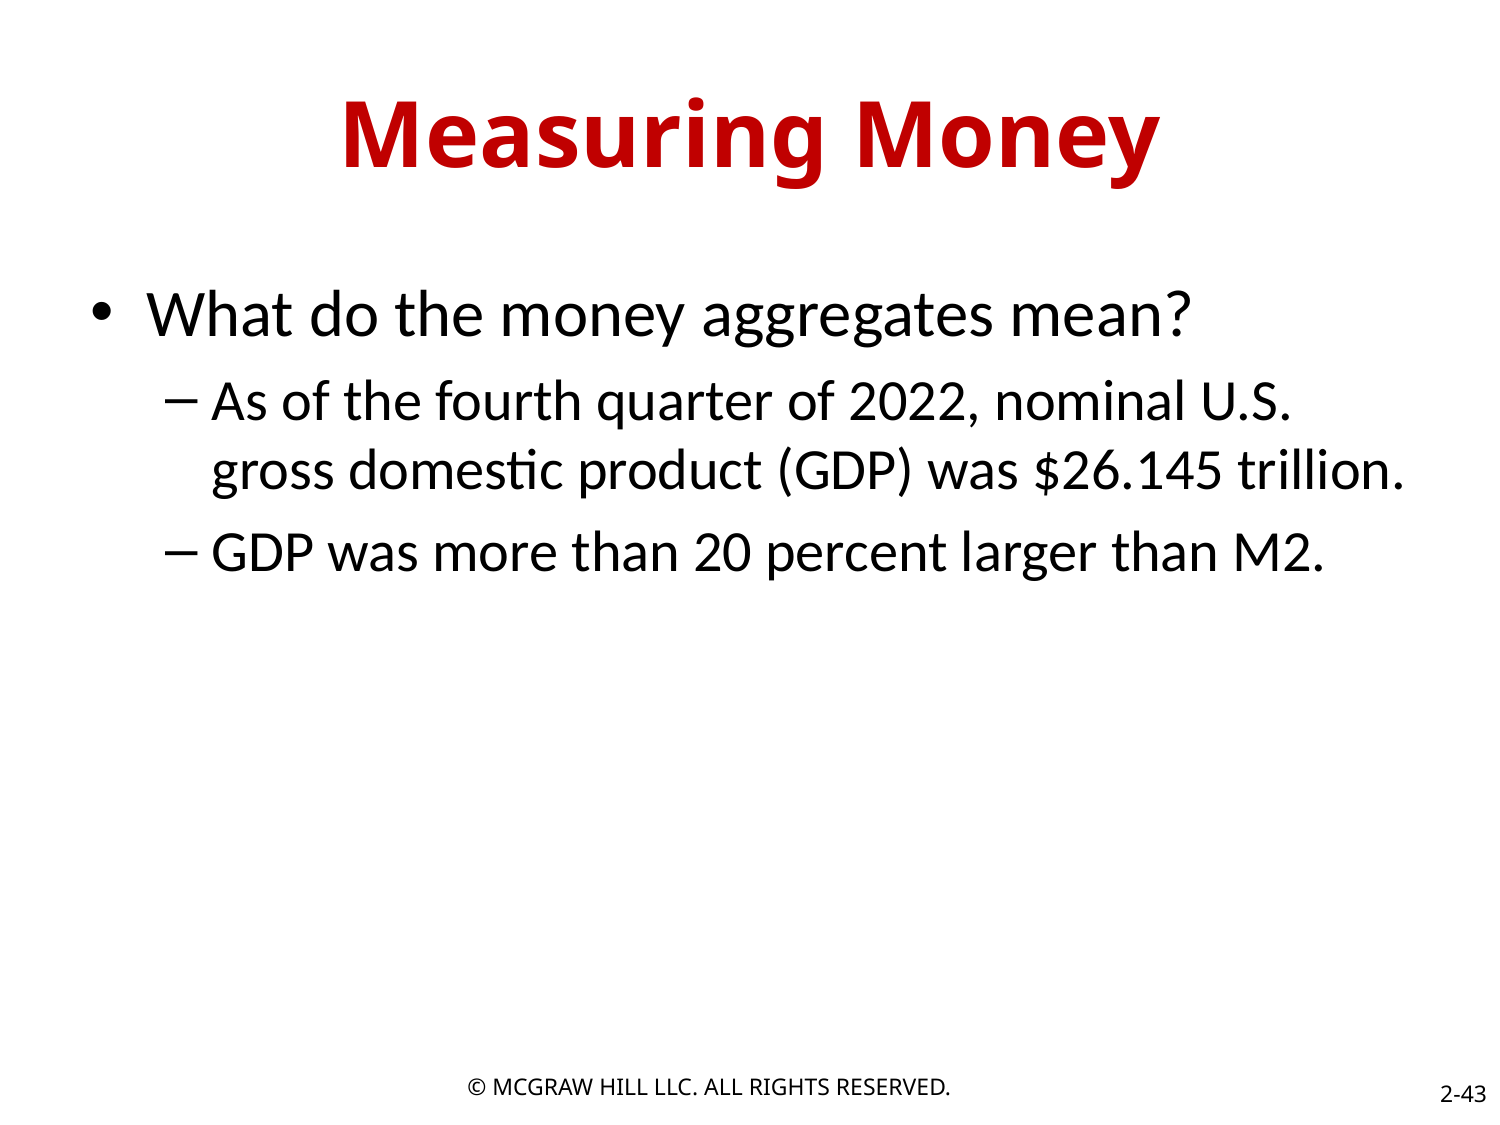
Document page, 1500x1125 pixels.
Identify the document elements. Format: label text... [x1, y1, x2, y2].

slide_number 2-43 [1152, 1071, 1500, 1125]
list What do the money aggregates mean? As of the fourth quarter of 2022, nominal U.S. gross domestic product (GDP) was $26.145 trillion. GDP was more than 20 percent larger than M2. [75, 262, 1425, 1005]
footer © MCGRAW HILL LLC. ALL RIGHTS RESERVED. [425, 1065, 1000, 1125]
title Measuring Money [75, 37, 1425, 225]
